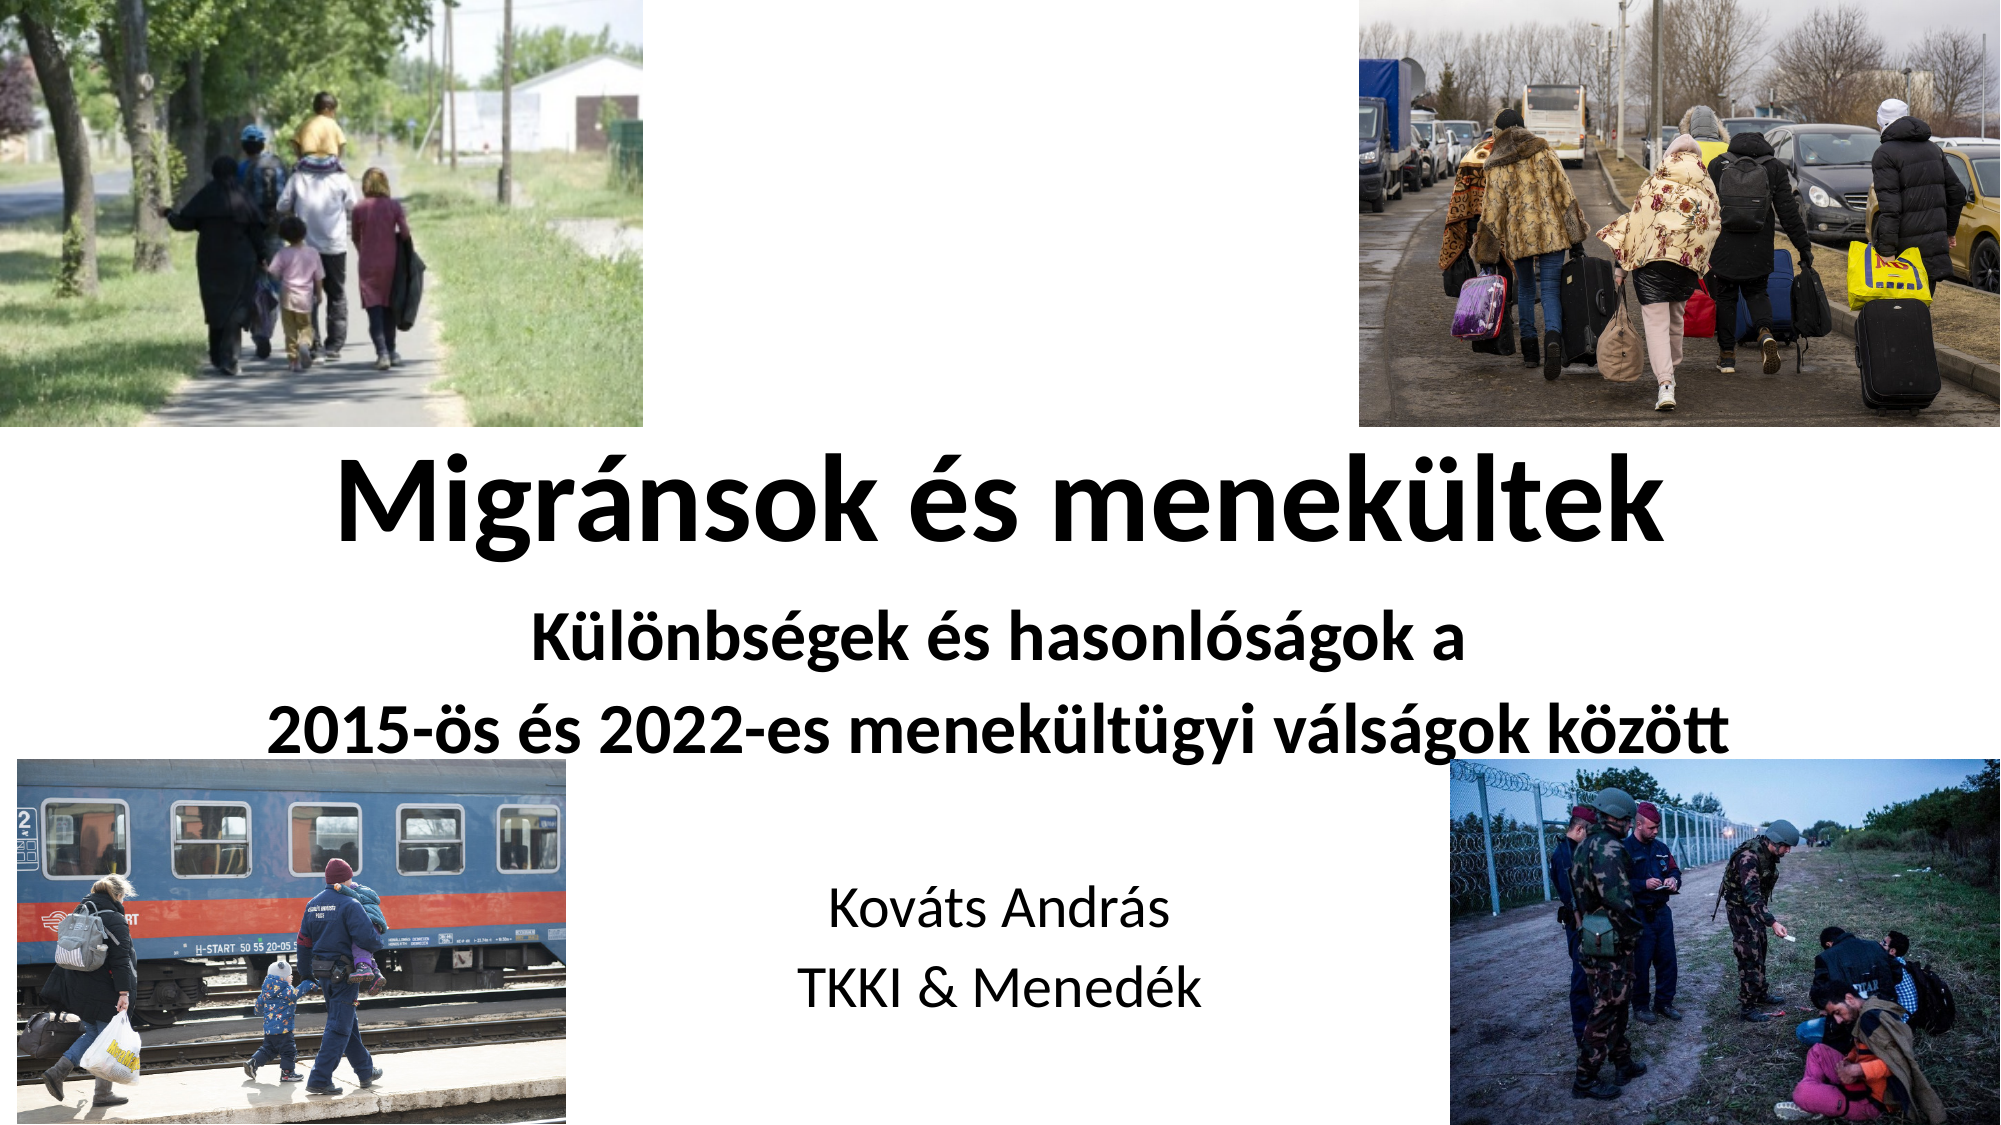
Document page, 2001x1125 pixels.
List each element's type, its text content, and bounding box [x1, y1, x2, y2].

title Migránsok és menekültek [249, 184, 1750, 576]
picture [1359, 0, 2000, 427]
picture [1449, 759, 2000, 1125]
picture [0, 0, 643, 427]
subtitle Különbségek és hasonlóságok a 2015-ös és 2022-es menekültügyi válságok között Kováts András TKKI & Menedék [249, 590, 1750, 1059]
picture [17, 759, 566, 1124]
